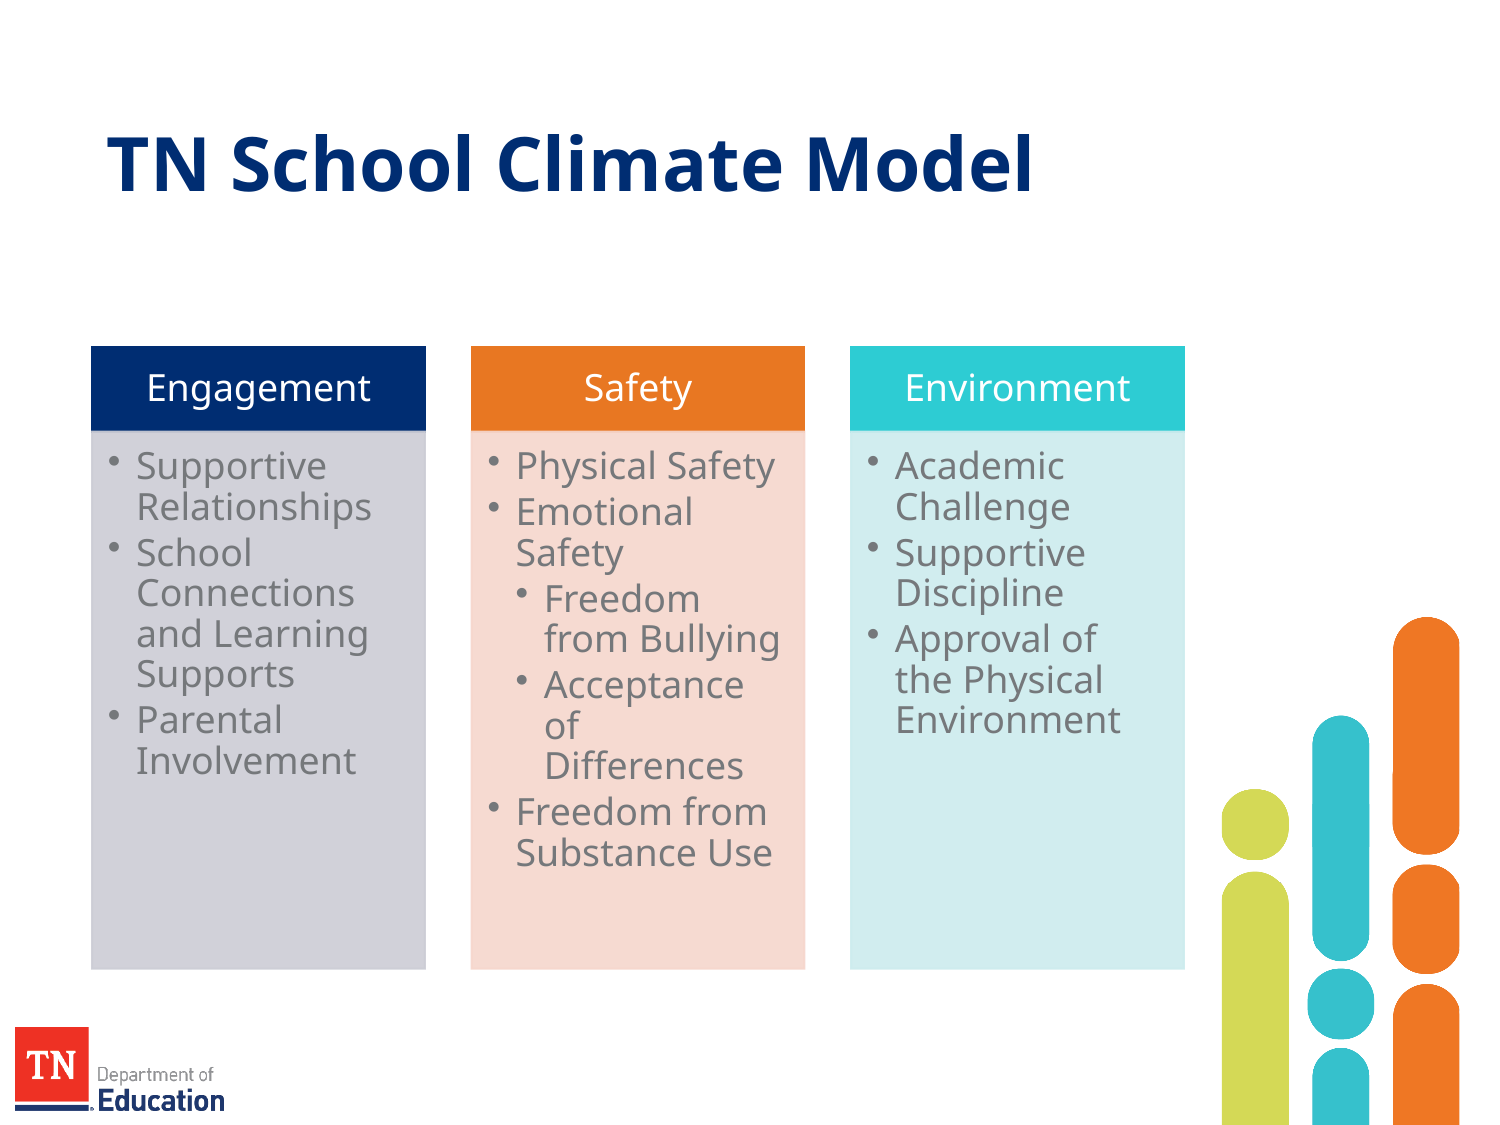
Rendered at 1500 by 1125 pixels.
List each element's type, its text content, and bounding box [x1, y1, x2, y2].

picture [15, 1027, 224, 1111]
title TN School Climate Model [91, 65, 1294, 269]
picture [1221, 617, 1460, 1125]
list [91, 319, 1185, 996]
